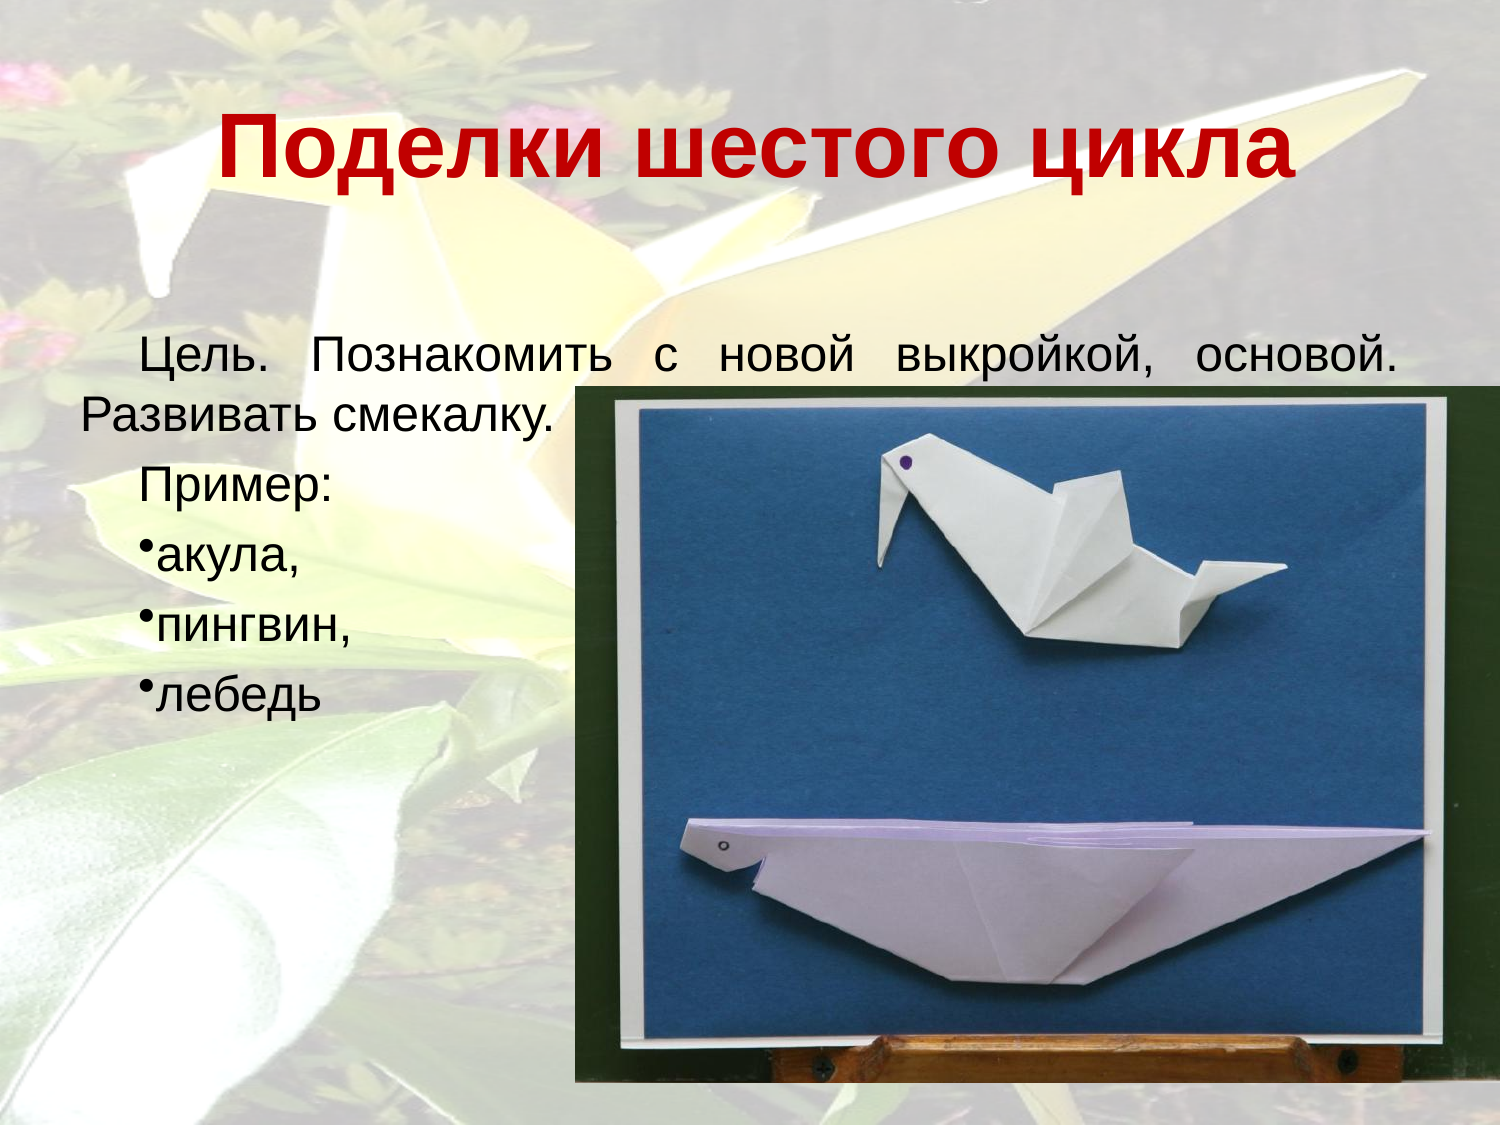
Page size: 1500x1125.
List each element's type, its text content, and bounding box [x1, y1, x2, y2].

title Поделки шестого цикла [81, 46, 1433, 235]
list Цель. Познакомить с новой выкройкой, основой. Развивать смекалку. Пример: акула, пингвин, лебедь [64, 314, 1416, 1057]
picture [575, 386, 1500, 1083]
